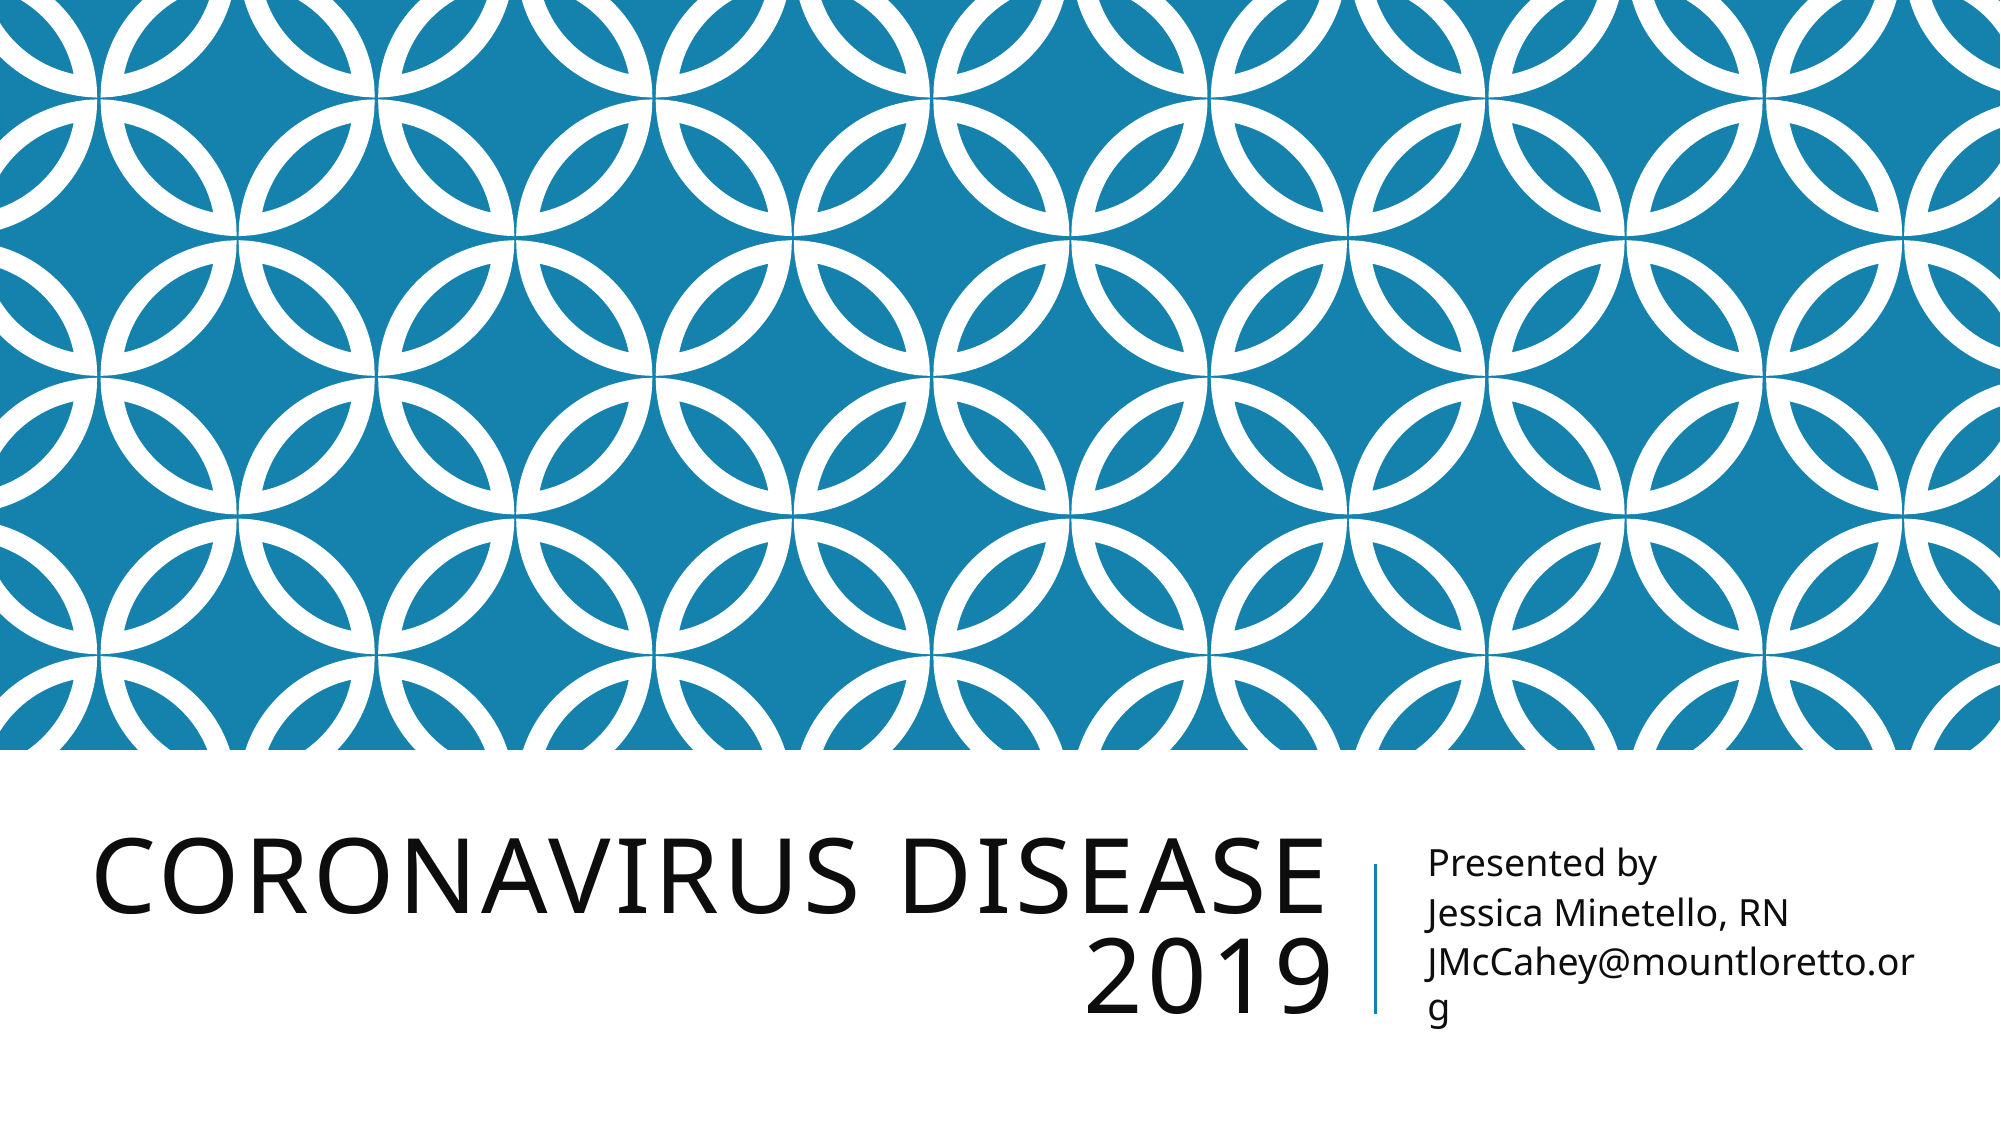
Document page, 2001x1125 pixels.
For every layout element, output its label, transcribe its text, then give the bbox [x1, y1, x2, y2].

title Coronavirus Disease 2019 [75, 813, 1350, 1054]
subtitle Presented by Jessica Minetello, RN JMcCahey@mountloretto.org [1412, 813, 1938, 1054]
